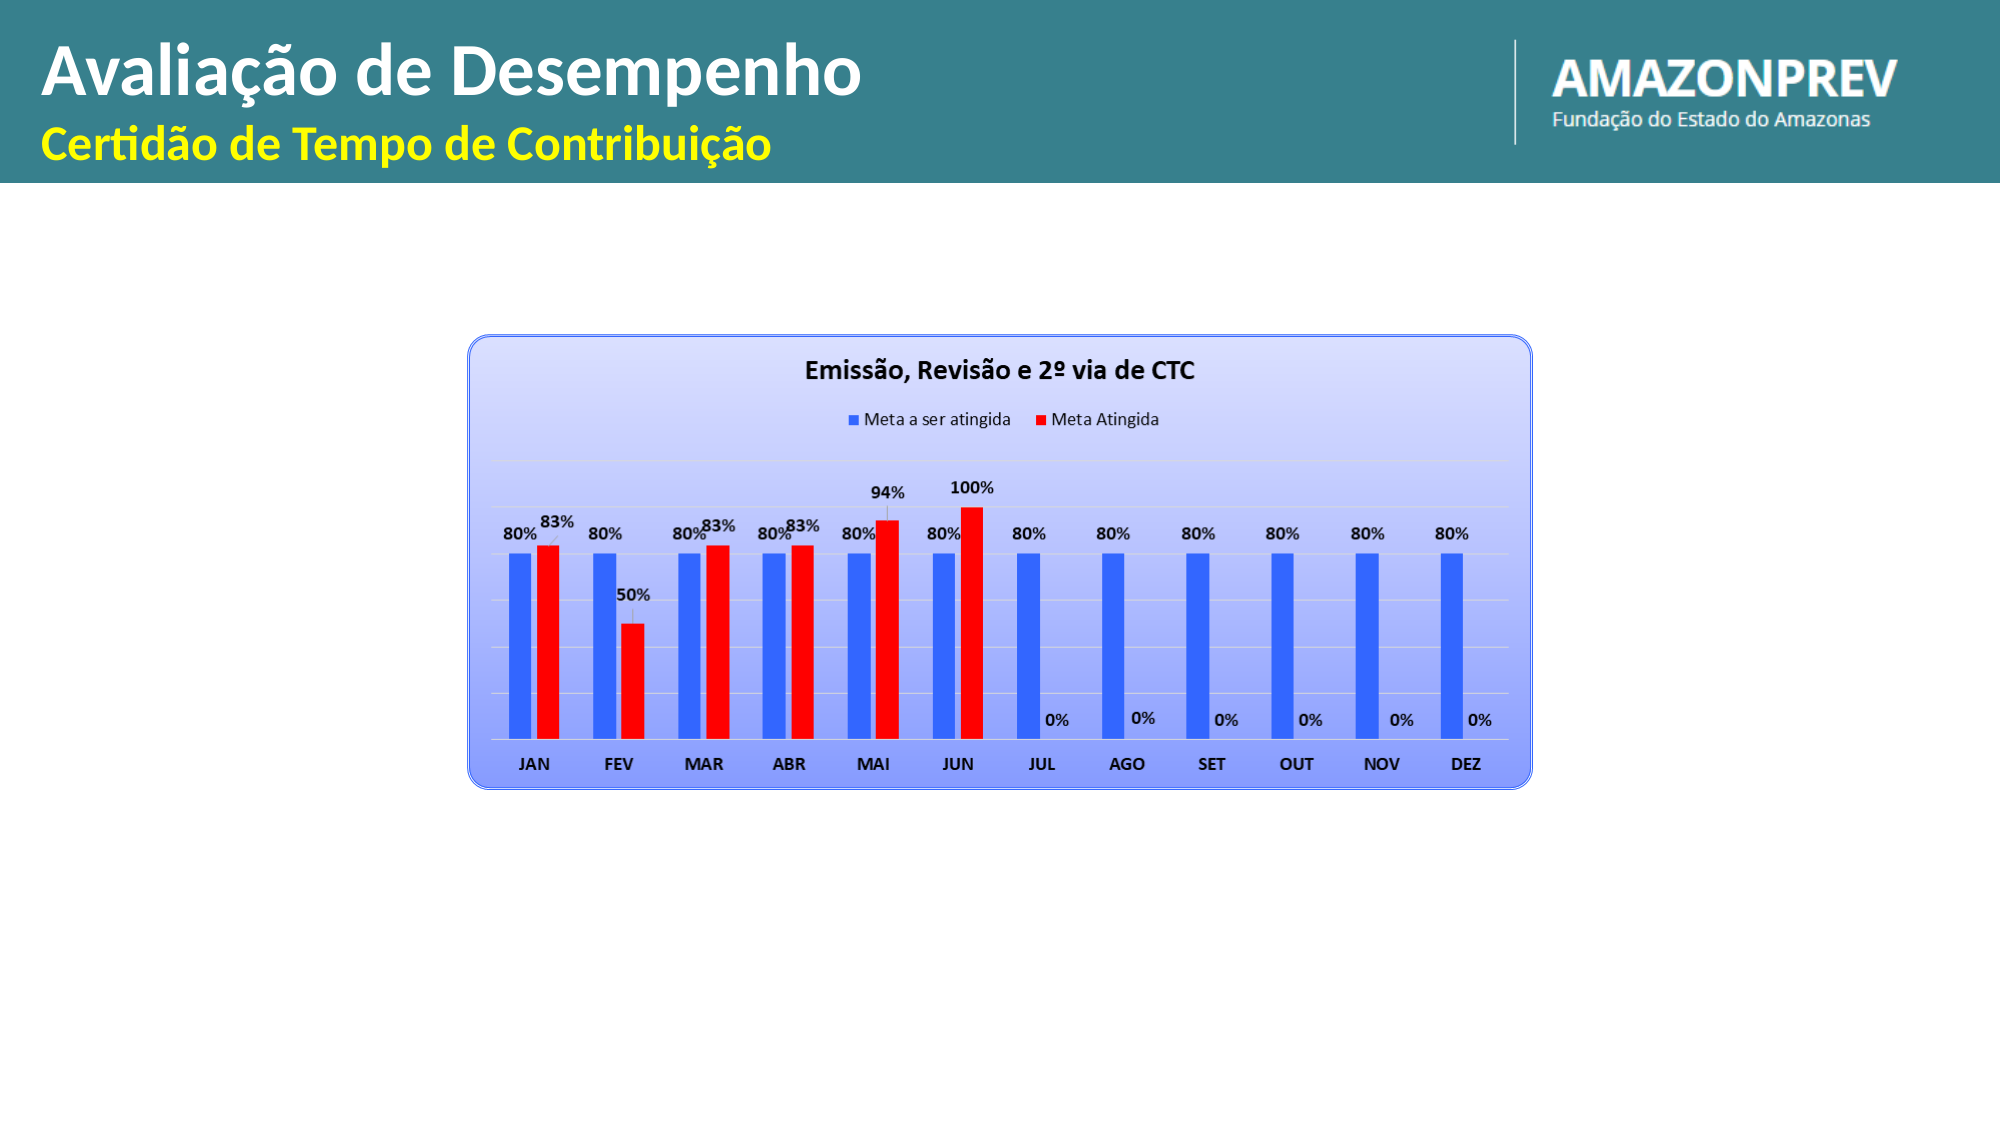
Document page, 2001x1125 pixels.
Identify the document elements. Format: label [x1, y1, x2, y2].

picture [467, 334, 1533, 790]
text_box [0, 0, 2000, 183]
